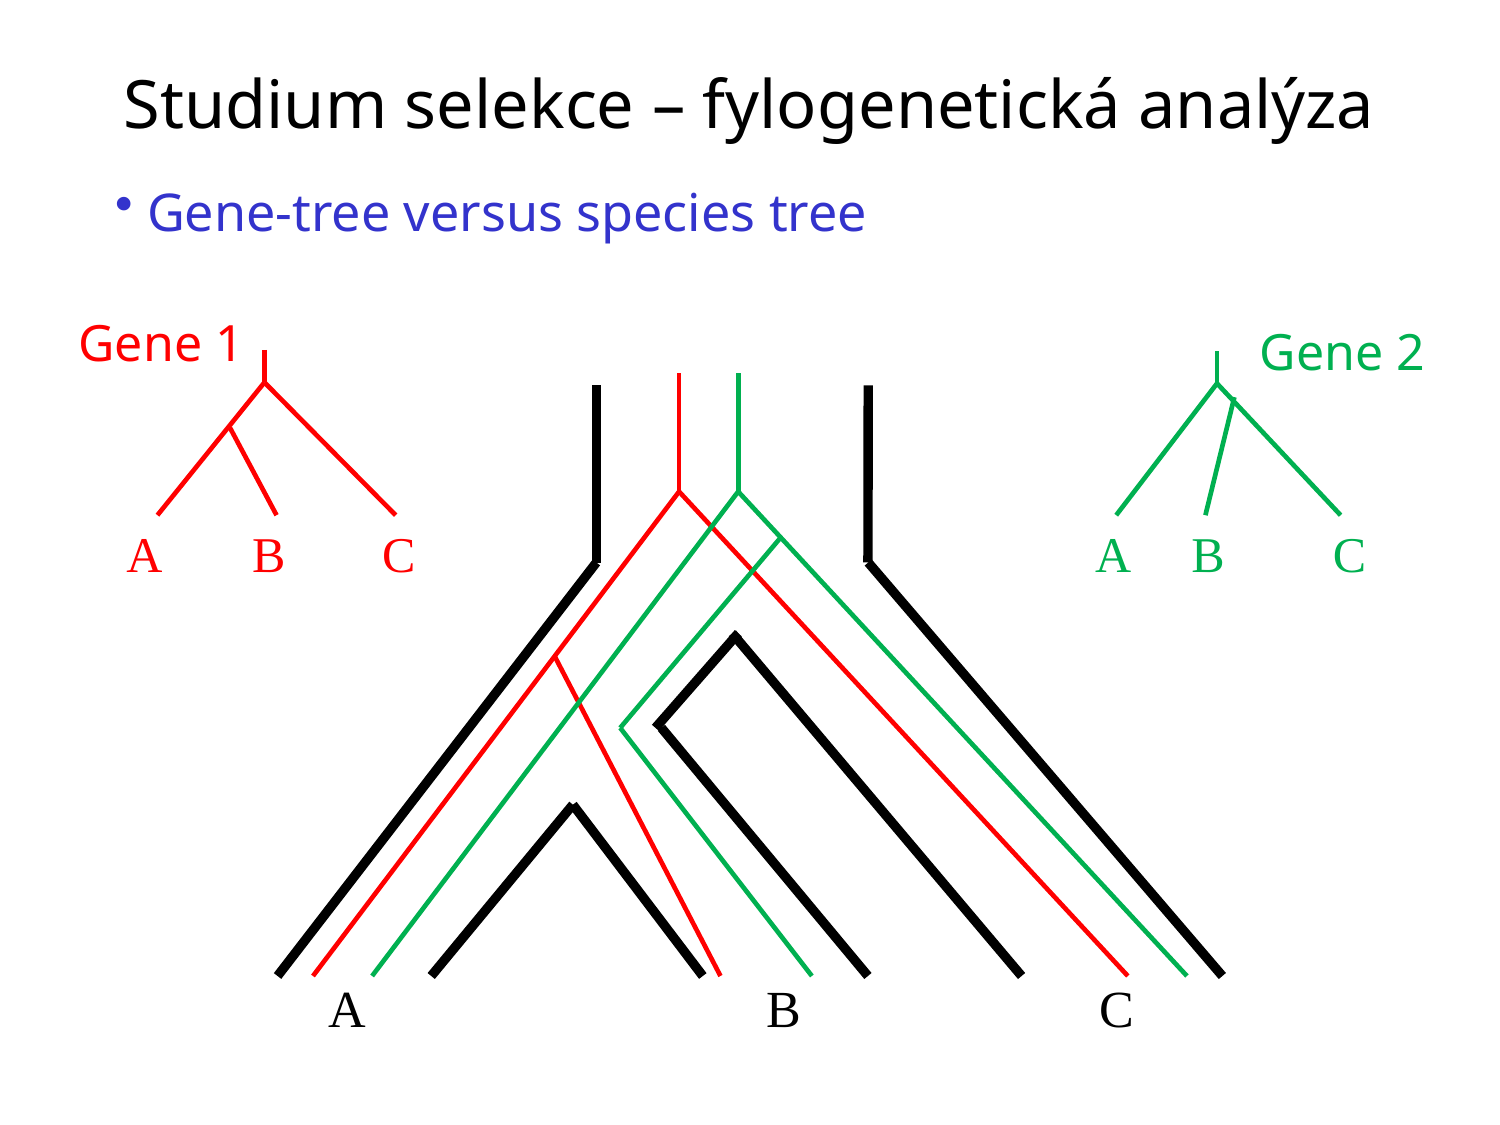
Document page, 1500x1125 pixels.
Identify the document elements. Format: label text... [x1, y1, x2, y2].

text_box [312, 577, 366, 977]
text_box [1192, 577, 1223, 977]
text_box C [1085, 986, 1150, 1046]
text_box B [751, 987, 817, 1046]
text_box Gene 2 [1244, 313, 1440, 389]
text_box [117, 349, 426, 569]
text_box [277, 577, 307, 977]
text_box Studium selekce – fylogenetická analýza [41, 31, 1459, 173]
text_box Gene 1 [63, 304, 259, 379]
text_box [371, 373, 1188, 977]
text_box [1086, 351, 1377, 569]
list Gene-tree versus species tree [100, 148, 1500, 1005]
text_box A [313, 986, 381, 1046]
